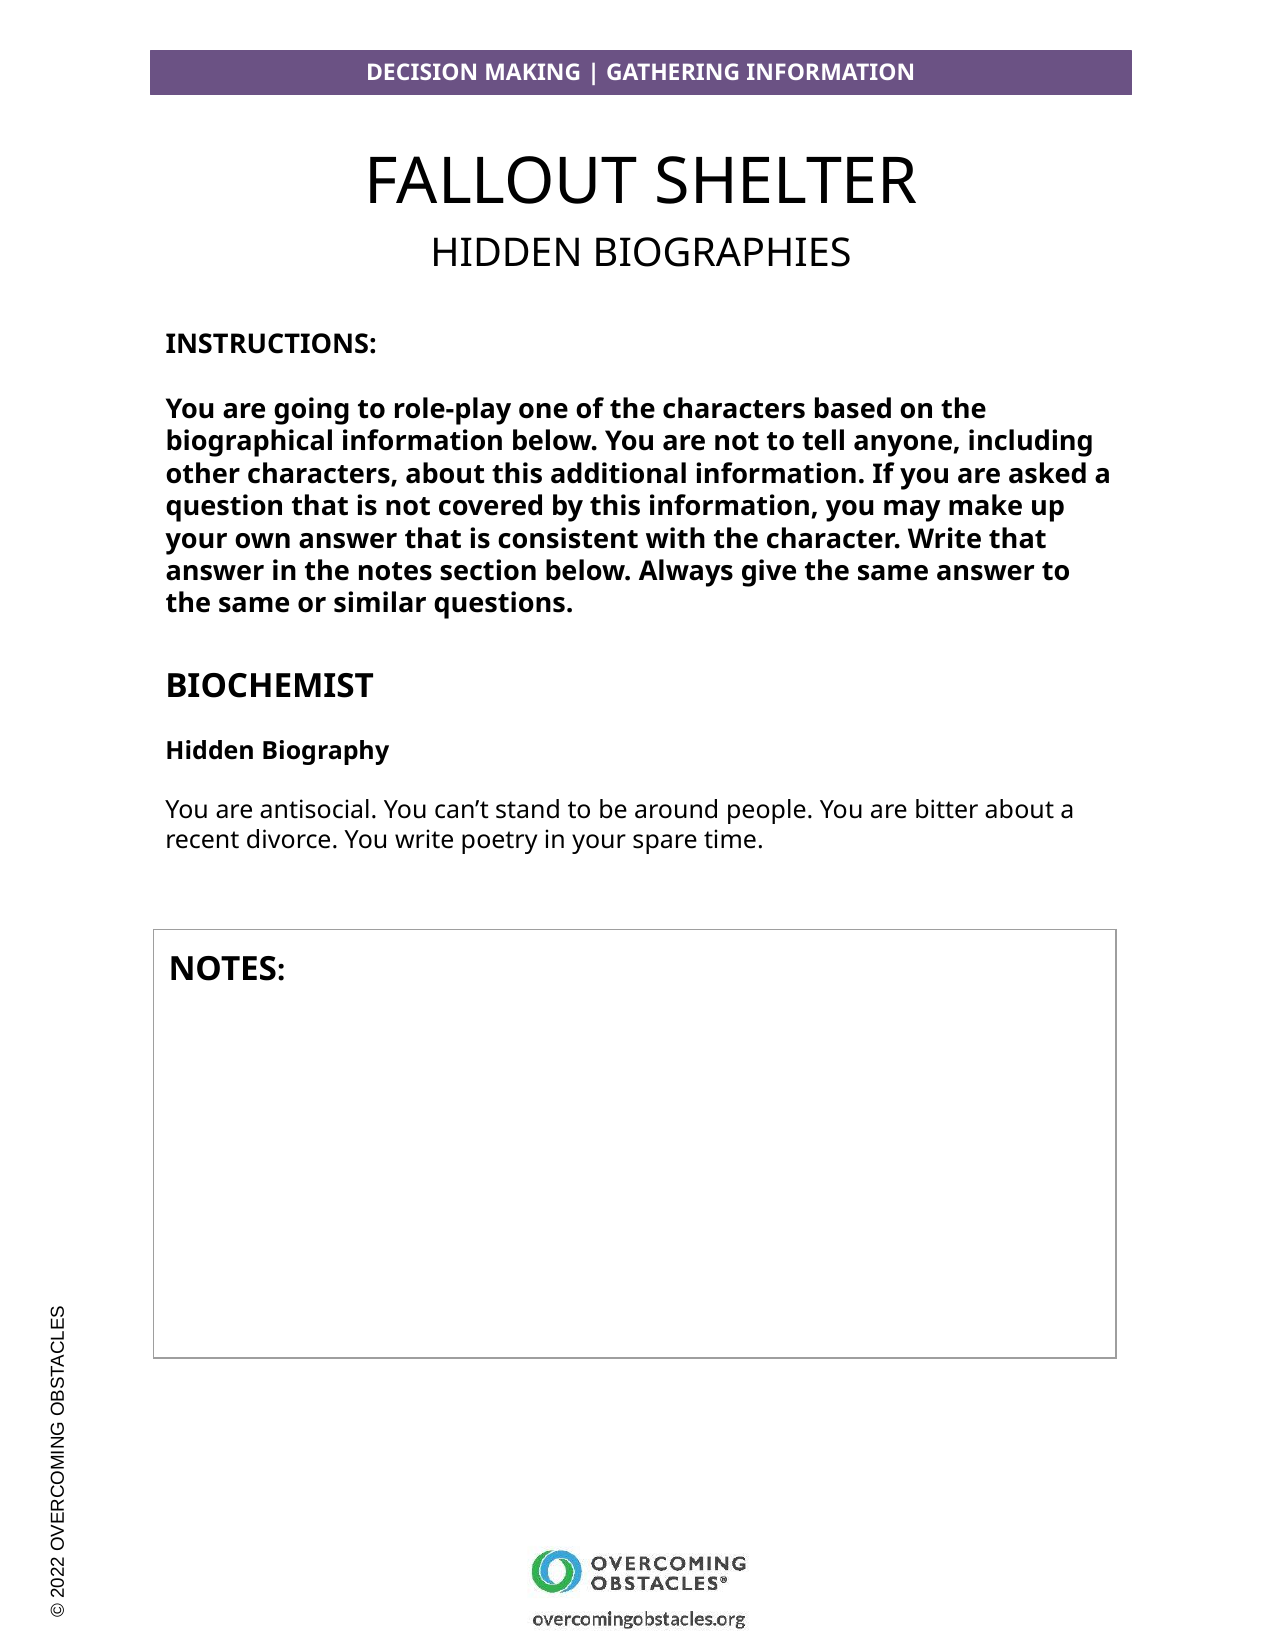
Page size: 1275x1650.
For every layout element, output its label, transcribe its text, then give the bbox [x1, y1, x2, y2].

picture [516, 1529, 766, 1650]
text_box FALLOUT SHELTER HIDDEN BIOGRAPHIES [150, 123, 1132, 290]
text_box © 2022 OVERCOMING OBSTACLES [33, 1264, 79, 1633]
text_box INSTRUCTIONS: You are going to role-play one of the characters based on the biographical information below. You are not to tell anyone, including other characters, about this additional information. If you are asked a question that is not covered by this information, you may make up your own answer that is consistent with the character. Write that answer in the notes section below. Always give the same answer to the same or similar questions. [150, 311, 1132, 634]
text_box BIOCHEMIST Hidden Biography You are antisocial. You can’t stand to be around people. You are bitter about a recent divorce. You write poetry in your spare time. [150, 649, 1120, 869]
text_box DECISION MAKING | GATHERING INFORMATION [150, 43, 1132, 99]
table_header NOTES: [154, 930, 1115, 1357]
